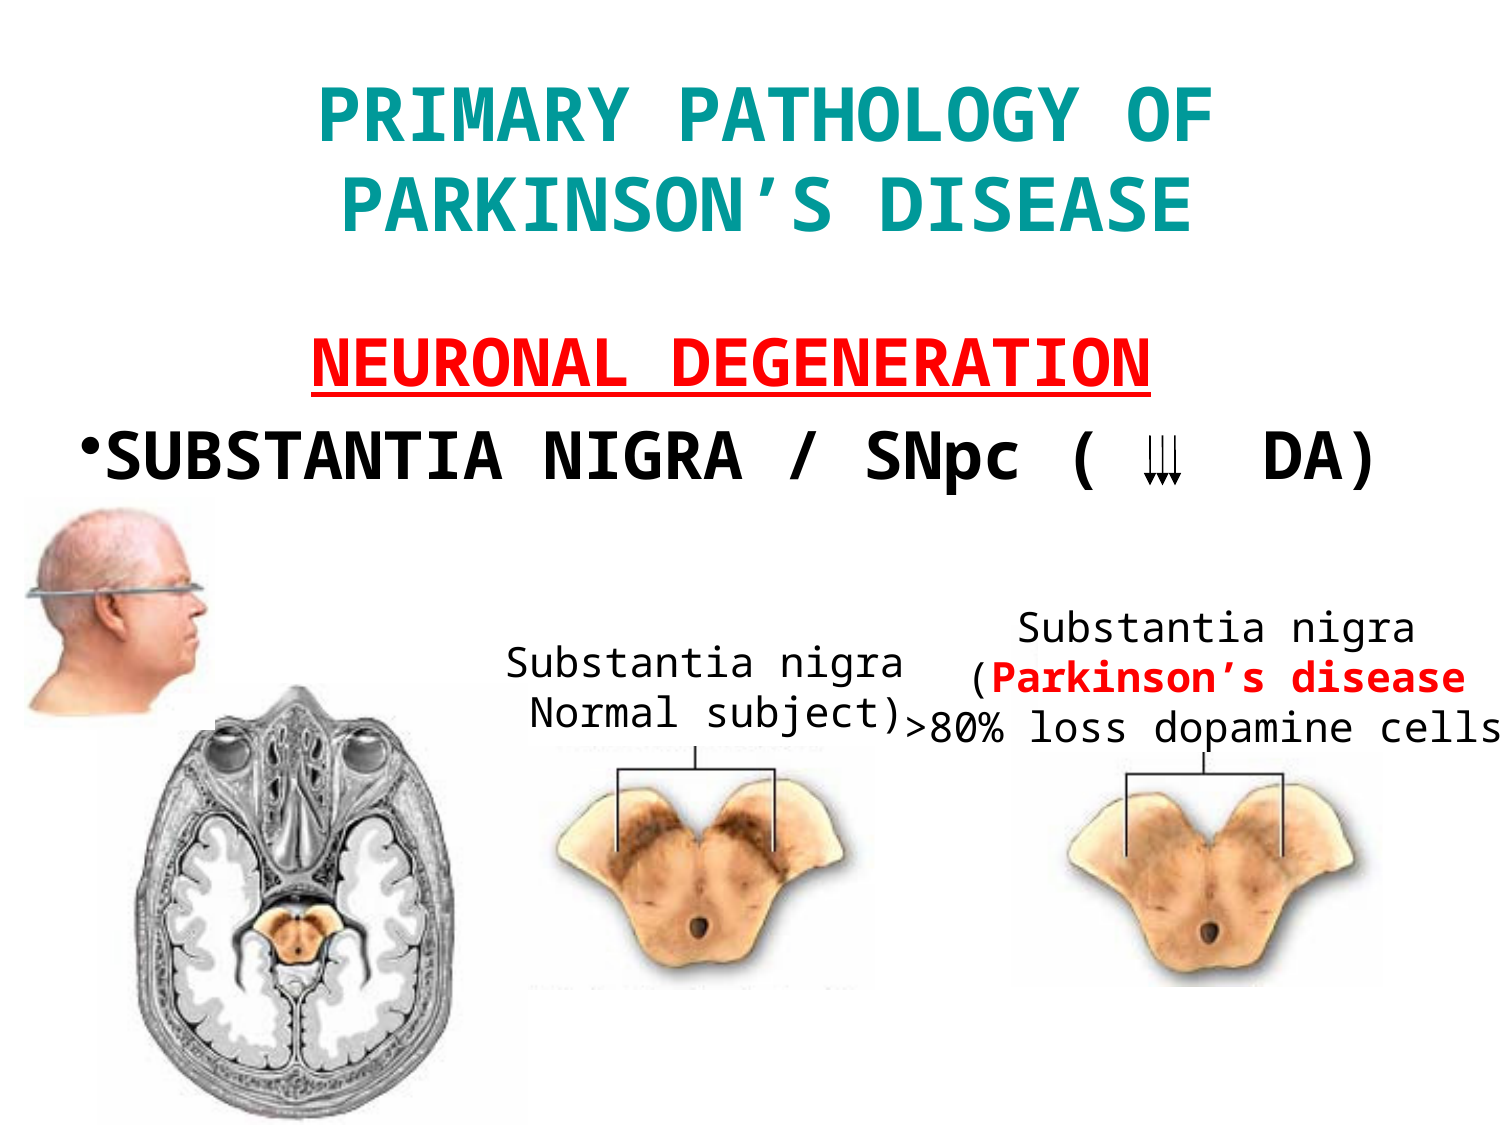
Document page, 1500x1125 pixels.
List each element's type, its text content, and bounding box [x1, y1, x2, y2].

text_box [1143, 435, 1157, 486]
text_box [1156, 435, 1169, 486]
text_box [24, 497, 528, 1125]
title PRIMARY PATHOLOGY OF PARKINSON’S DISEASE [129, 62, 1405, 250]
subtitle NEURONAL DEGENERATION SUBSTANTIA NIGRA / SNpc ( DA) [45, 312, 1417, 612]
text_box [931, 592, 1500, 987]
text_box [532, 614, 927, 990]
text_box [1168, 435, 1182, 486]
